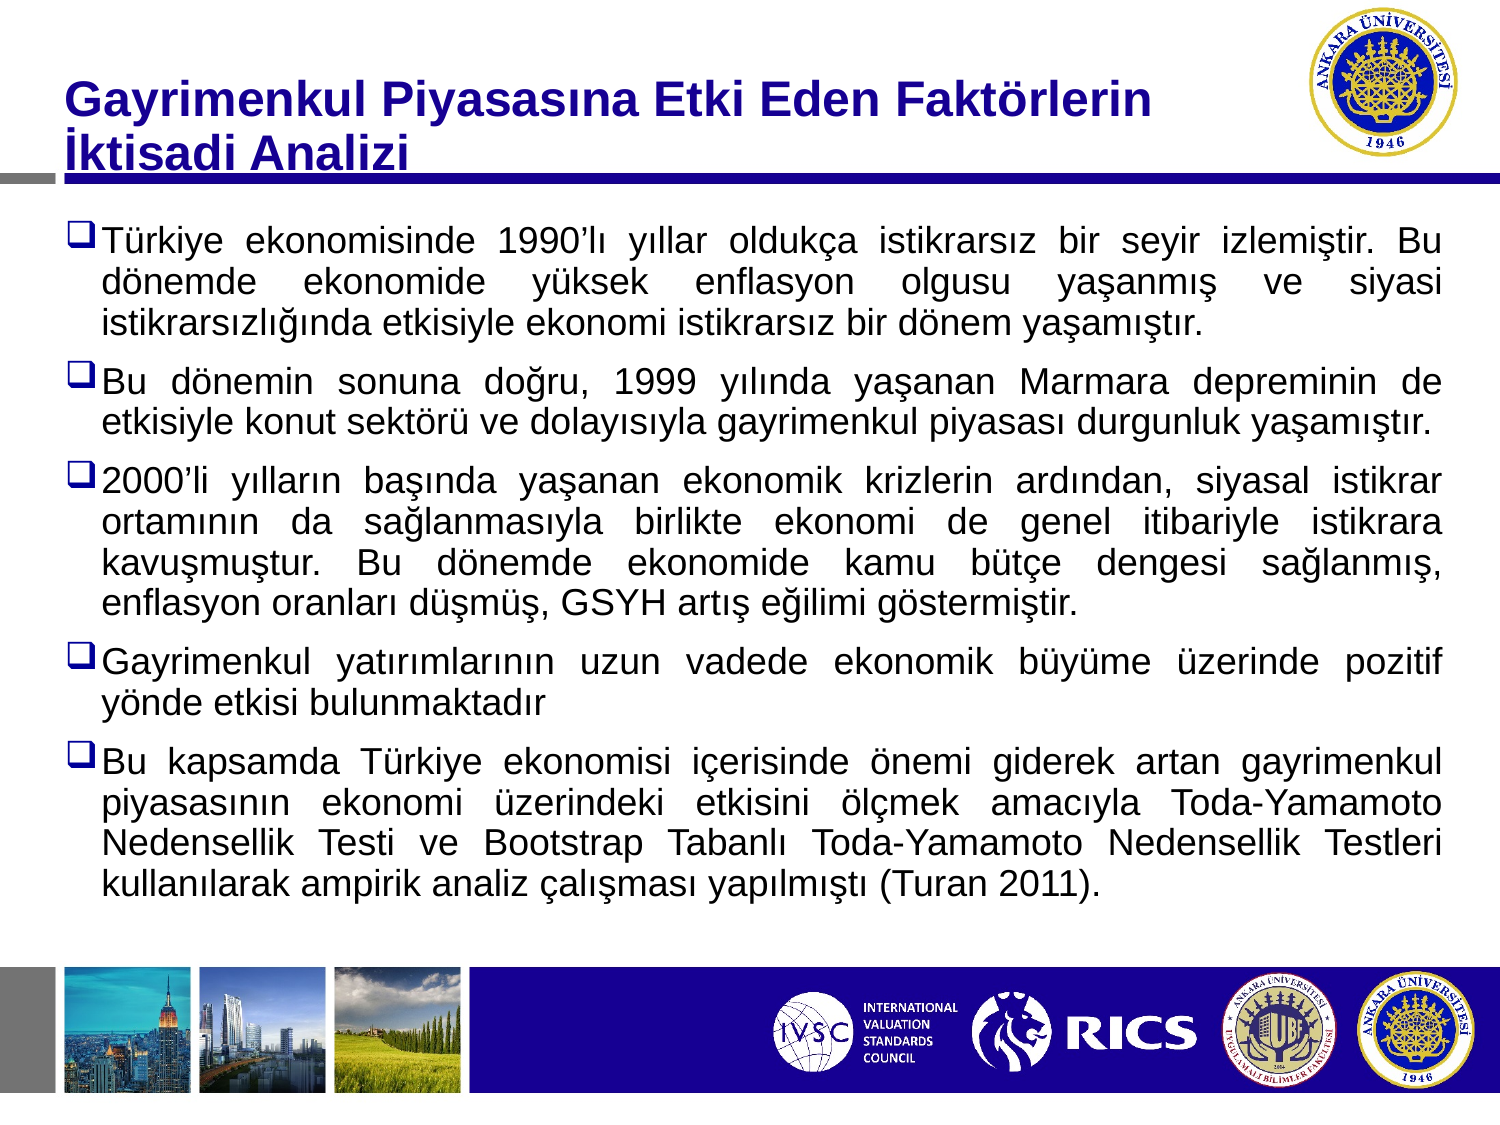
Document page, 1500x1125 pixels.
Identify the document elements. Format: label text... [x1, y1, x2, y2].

list Türkiye ekonomisinde 1990’lı yıllar oldukça istikrarsız bir seyir izlemiştir. Bu dönemde ekonomide yüksek enflasyon olgusu yaşanmış ve siyasi istikrarsızlığında etkisiyle ekonomi istikrarsız bir dönem yaşamıştır. Bu dönemin sonuna doğru, 1999 yılında yaşanan Marmara depreminin de etkisiyle konut sektörü ve dolayısıyla gayrimenkul piyasası durgunluk yaşamıştır. 2000’li yılların başında yaşanan ekonomik krizlerin ardından, siyasal istikrar ortamının da sağlanmasıyla birlikte ekonomi de genel itibariyle istikrara kavuşmuştur. Bu dönemde ekonomide kamu bütçe dengesi sağlanmış, enflasyon oranları düşmüş, GSYH artış eğilimi göstermiştir. Gayrimenkul yatırımlarının uzun vadede ekonomik büyüme üzerinde pozitif yönde etkisi bulunmaktadır Bu kapsamda Türkiye ekonomisi içerisinde önemi giderek artan gayrimenkul piyasasının ekonomi üzerindeki etkisini ölçmek amacıyla Toda-Yamamoto Nedensellik Testi ve Bootstrap Tabanlı Toda-Yamamoto Nedensellik Testleri kullanılarak ampirik analiz çalışması yapılmıştı (Turan 2011). [50, 214, 1458, 959]
title Gayrimenkul Piyasasına Etki Eden Faktörlerin İktisadi Analizi [50, 66, 1308, 214]
picture [0, 0, 1500, 1125]
